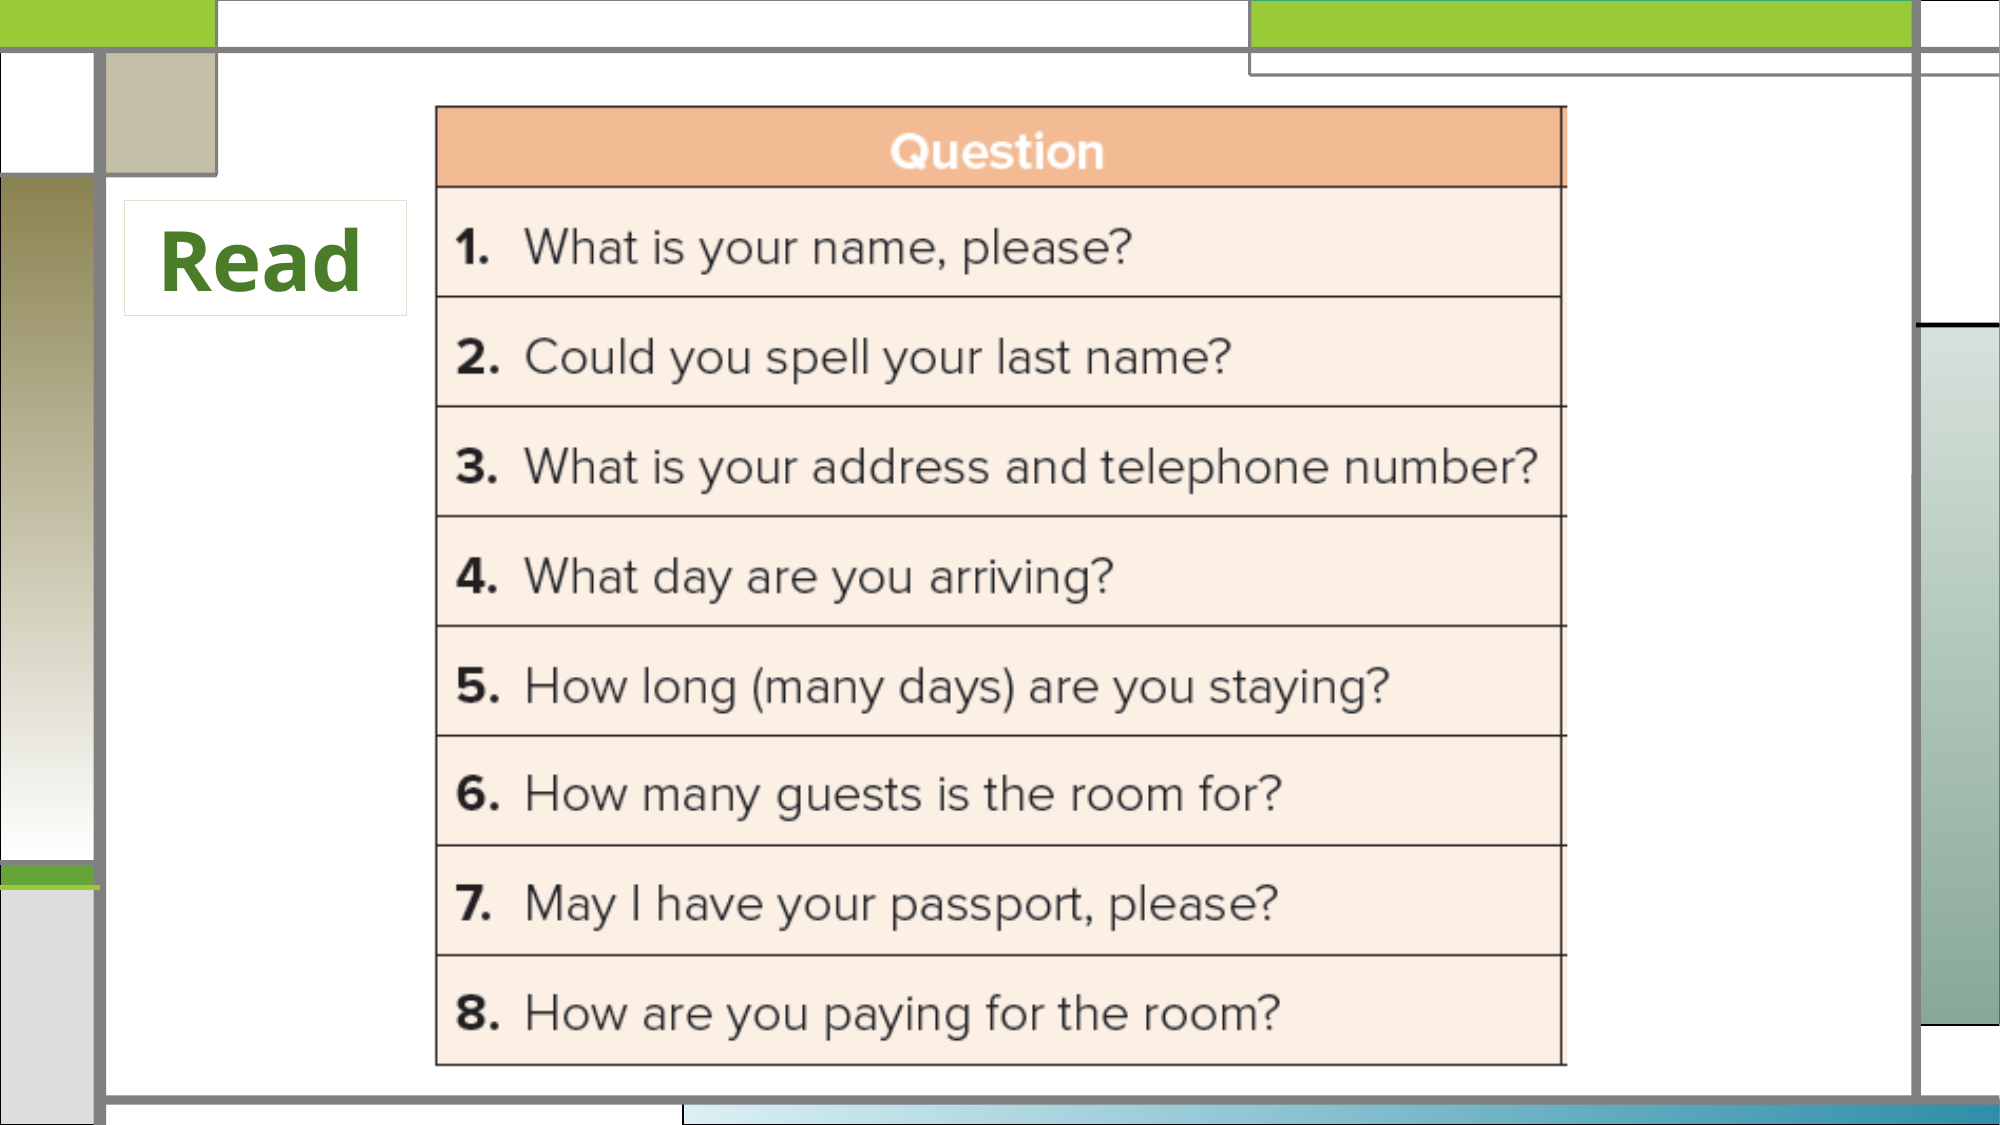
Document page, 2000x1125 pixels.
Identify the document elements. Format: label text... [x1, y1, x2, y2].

picture [431, 99, 1568, 1074]
text_box Read [124, 200, 407, 316]
